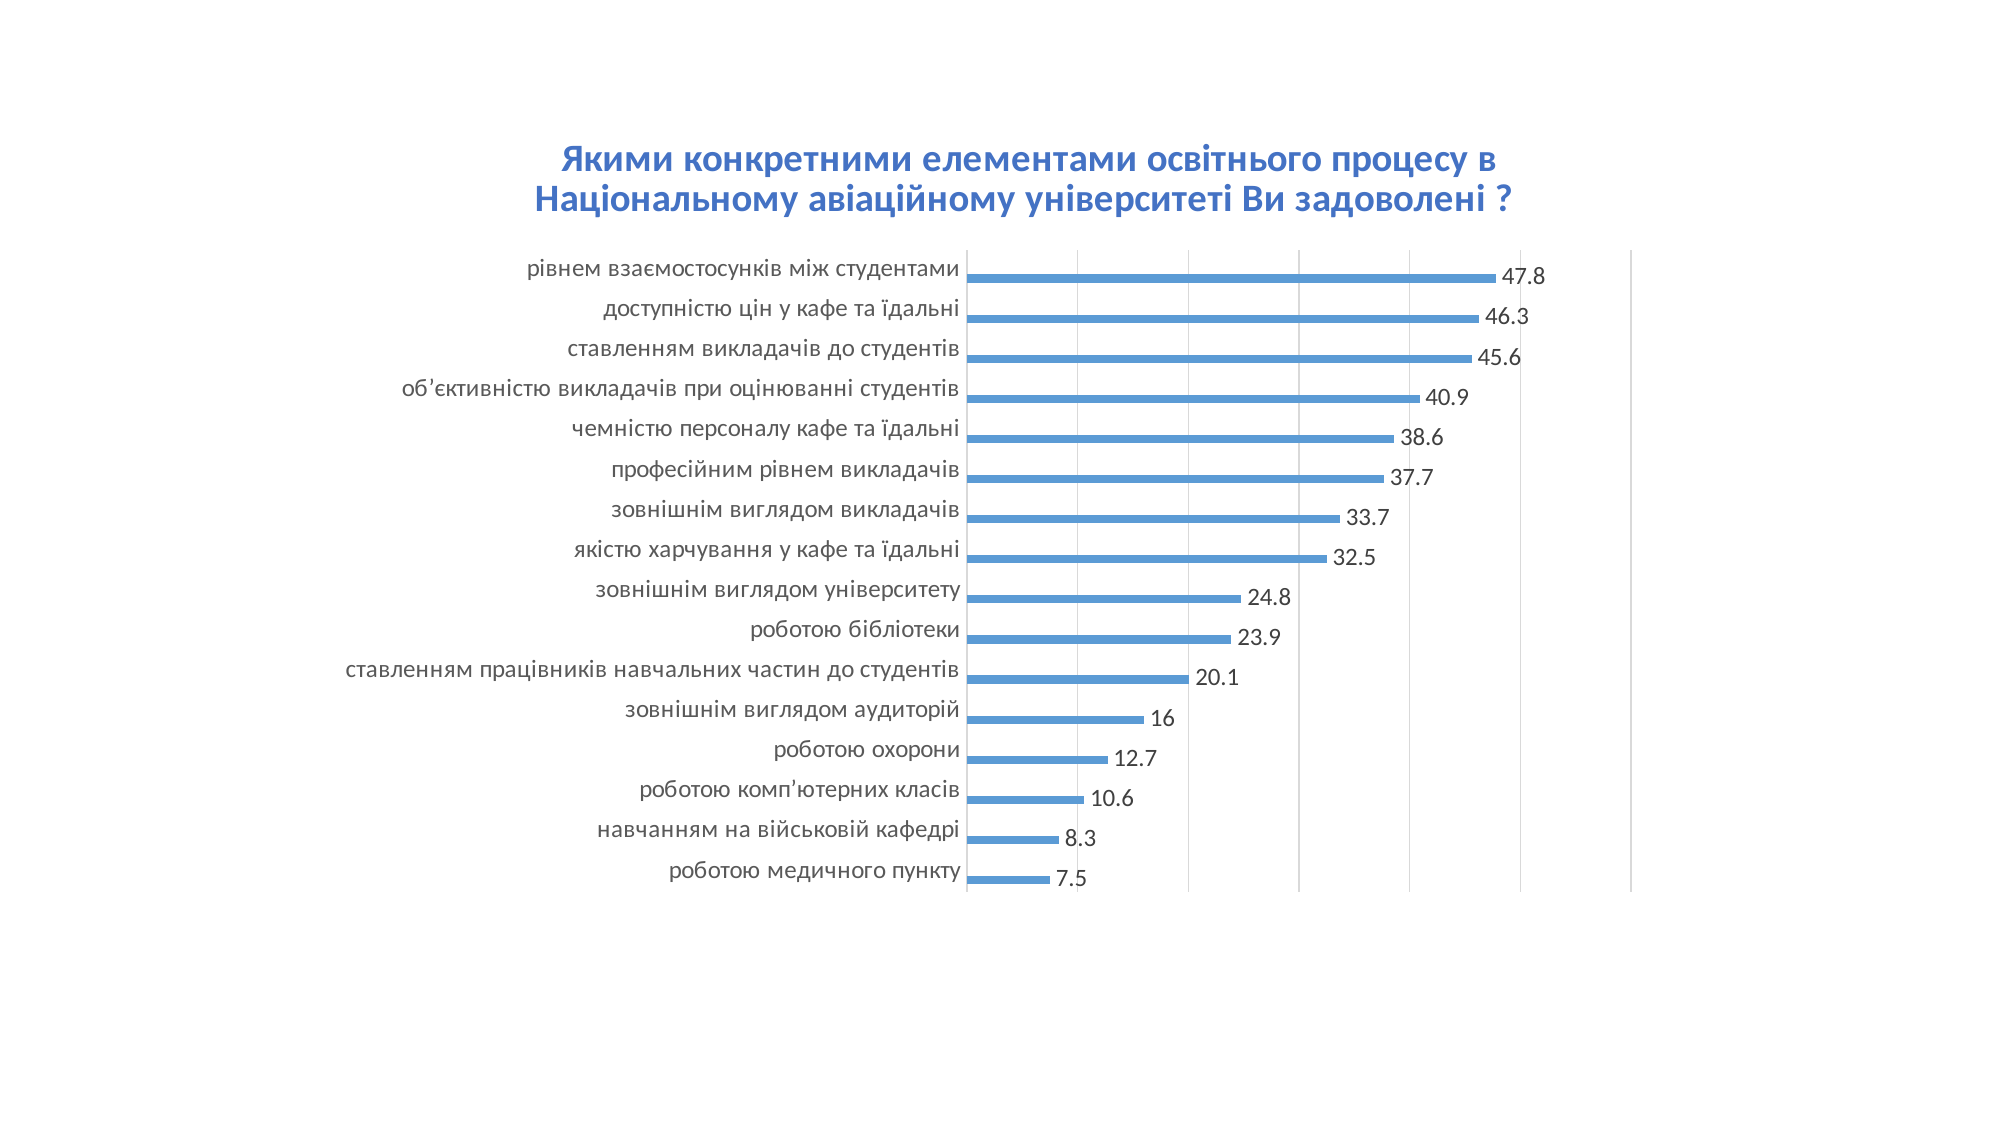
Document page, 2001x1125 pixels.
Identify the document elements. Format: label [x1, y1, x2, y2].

chart [333, 117, 1667, 1007]
